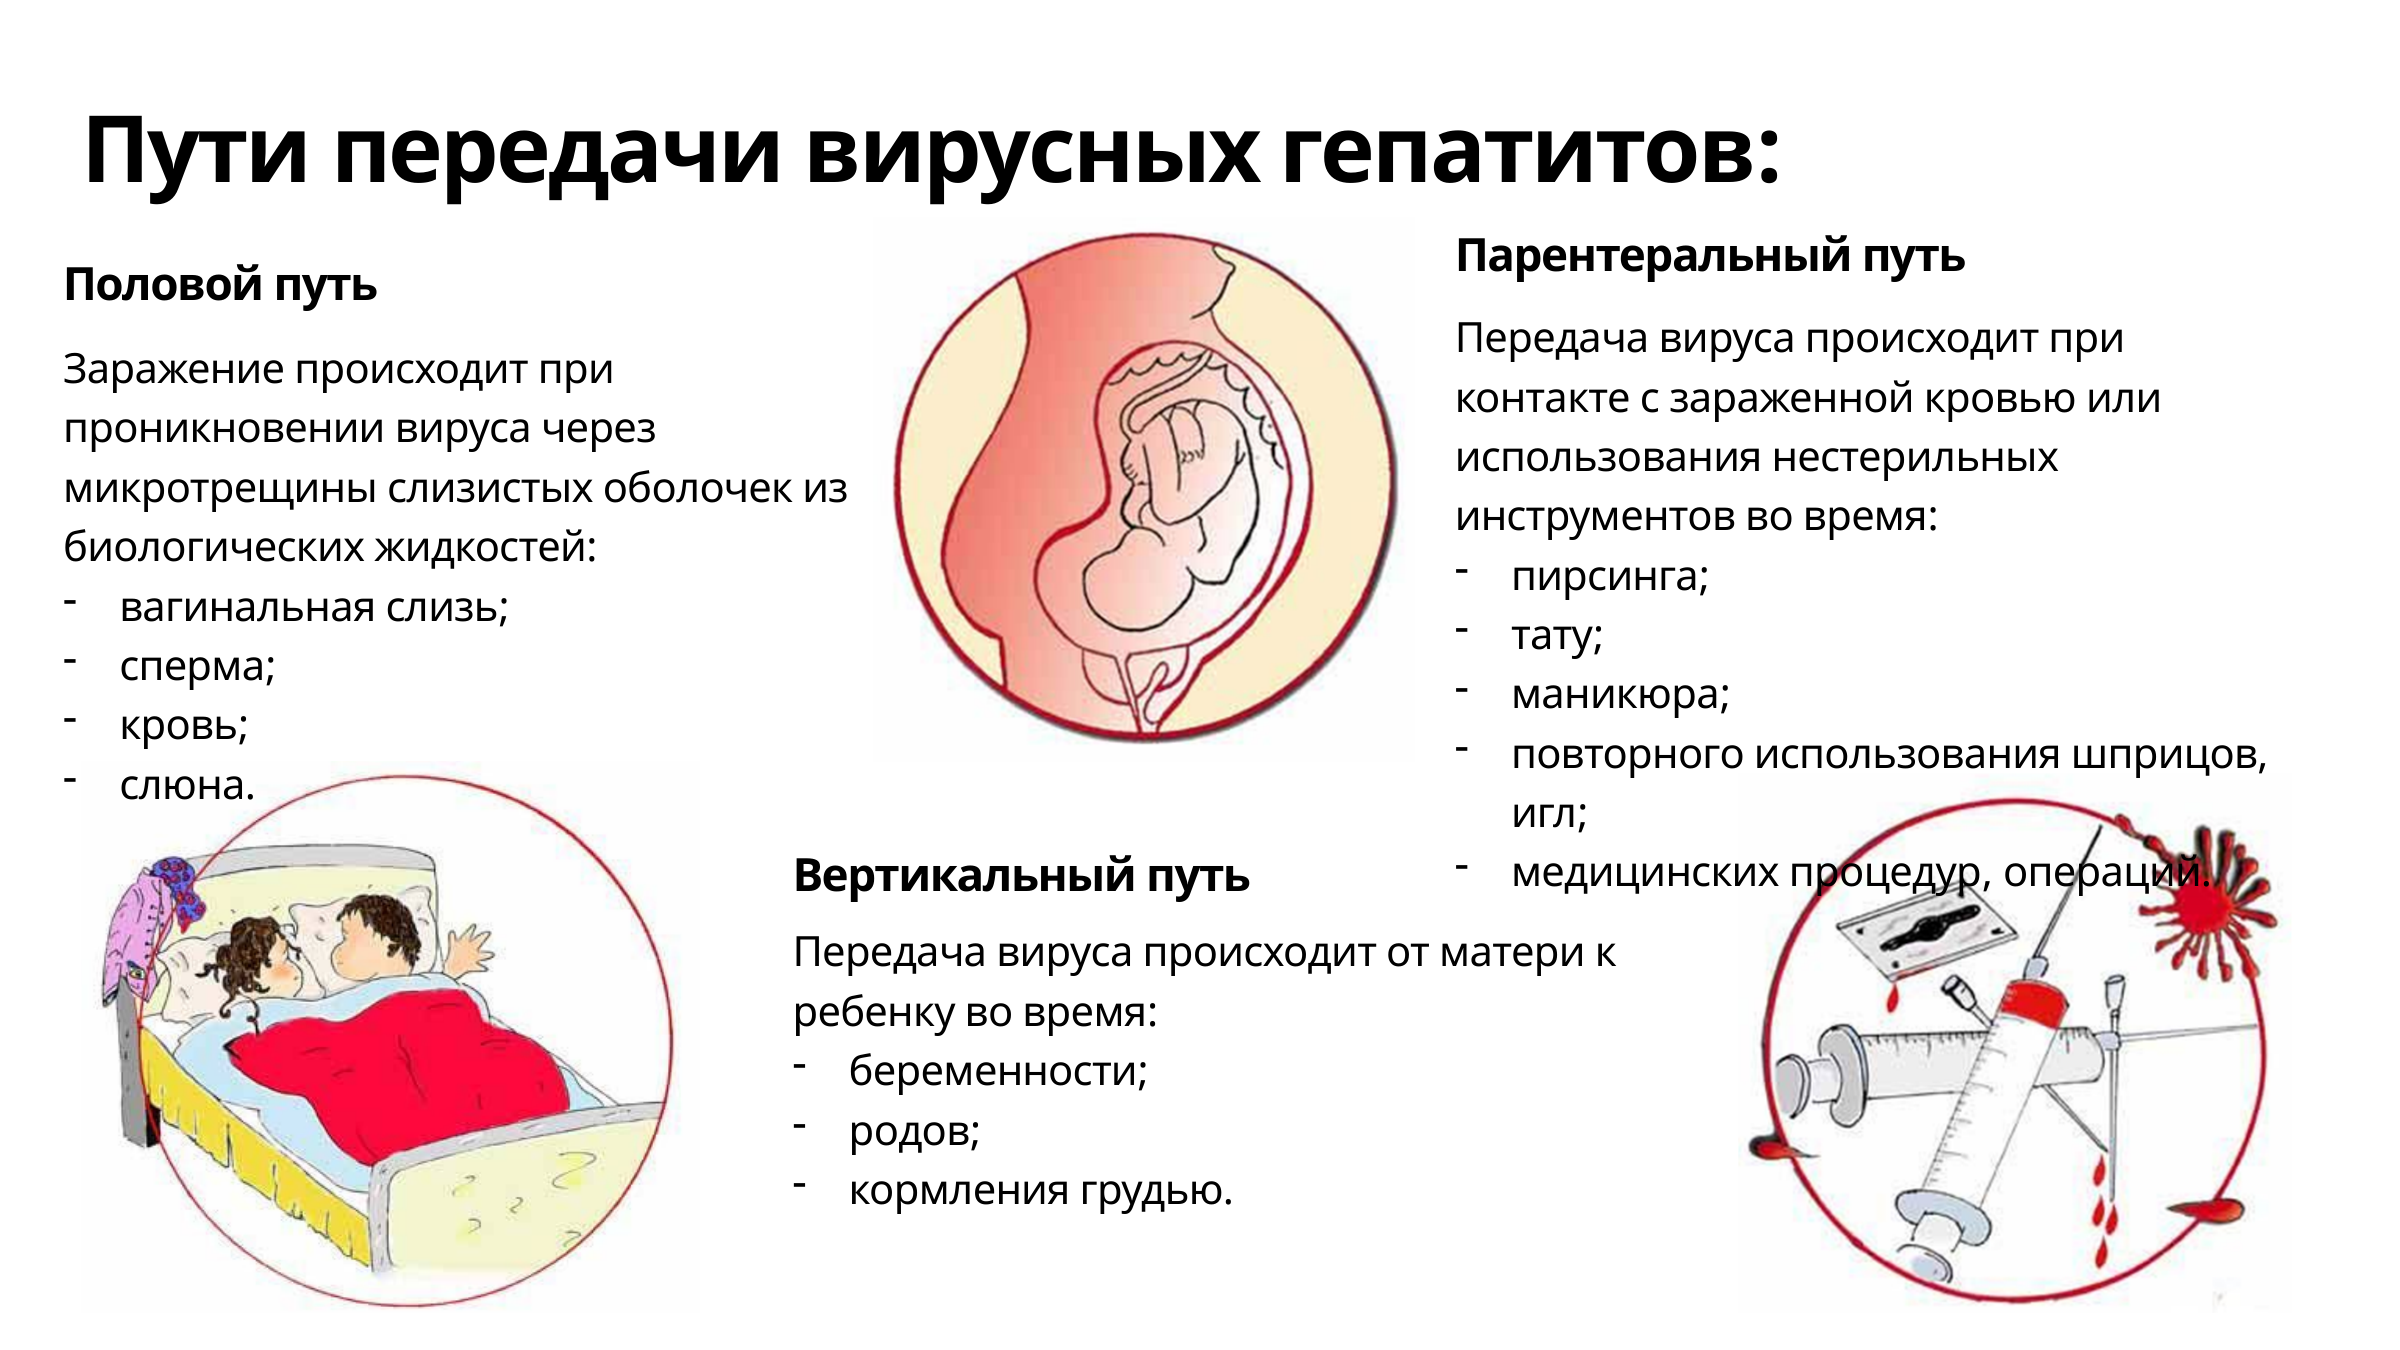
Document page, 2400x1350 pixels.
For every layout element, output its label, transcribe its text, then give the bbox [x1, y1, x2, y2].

text_box Заражение происходит при проникновении вируса через микротрещины слизистых оболочек из биологических жидкостей: вагинальная слизь; сперма; кровь; слюна. [63, 332, 873, 762]
text_box Половой путь [63, 252, 529, 311]
text_box Передача вируса происходит от матери к ребенку во время: беременности; родов; кормления грудью. [792, 915, 1653, 1236]
picture [1738, 773, 2292, 1313]
text_box Вертикальный путь [792, 842, 1258, 901]
text_box Парентеральный путь [1454, 223, 1920, 282]
picture [81, 761, 700, 1313]
picture [873, 217, 1415, 762]
text_box Пути передачи вирусных гепатитов: [81, 85, 1860, 203]
text_box Передача вируса происходит при контакте с зараженной кровью или использования нестерильных инструментов во время: пирсинга; тату; маникюра; повторного использования шприцов, игл; медицинских процедур, операций. [1454, 301, 2306, 812]
